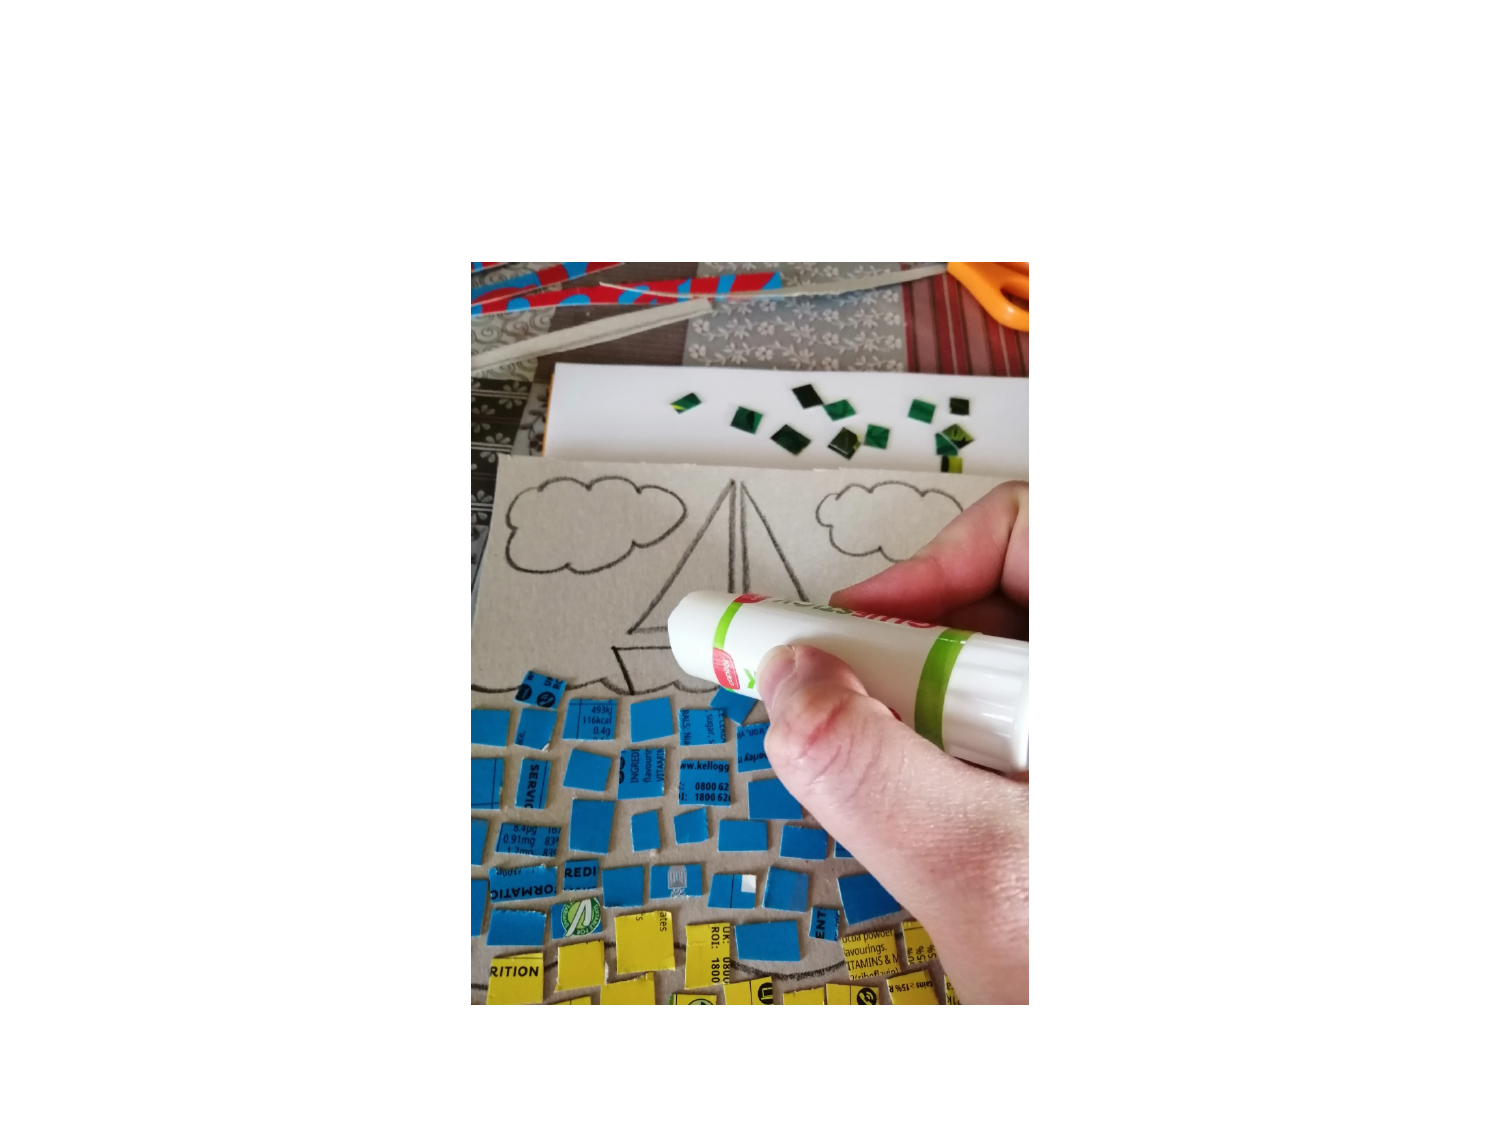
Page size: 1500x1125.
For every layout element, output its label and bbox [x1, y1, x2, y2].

list [471, 262, 1029, 1006]
